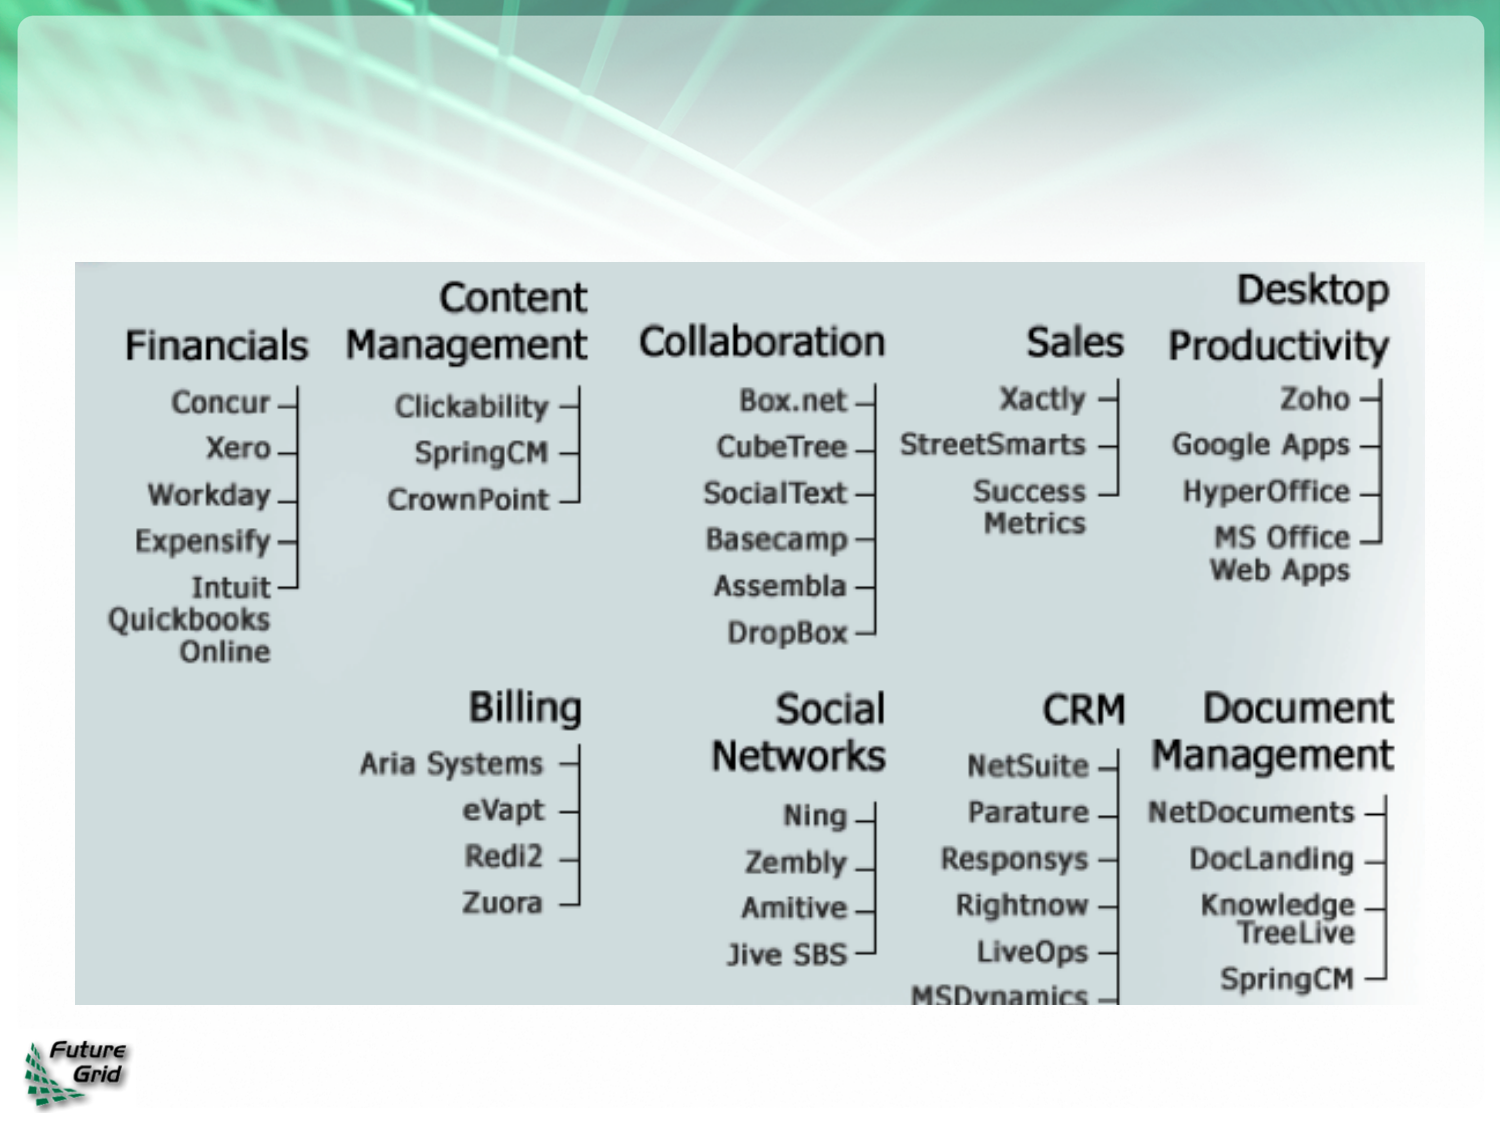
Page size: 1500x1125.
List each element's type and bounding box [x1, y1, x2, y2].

list [74, 262, 1426, 1006]
picture [0, 0, 1500, 1125]
